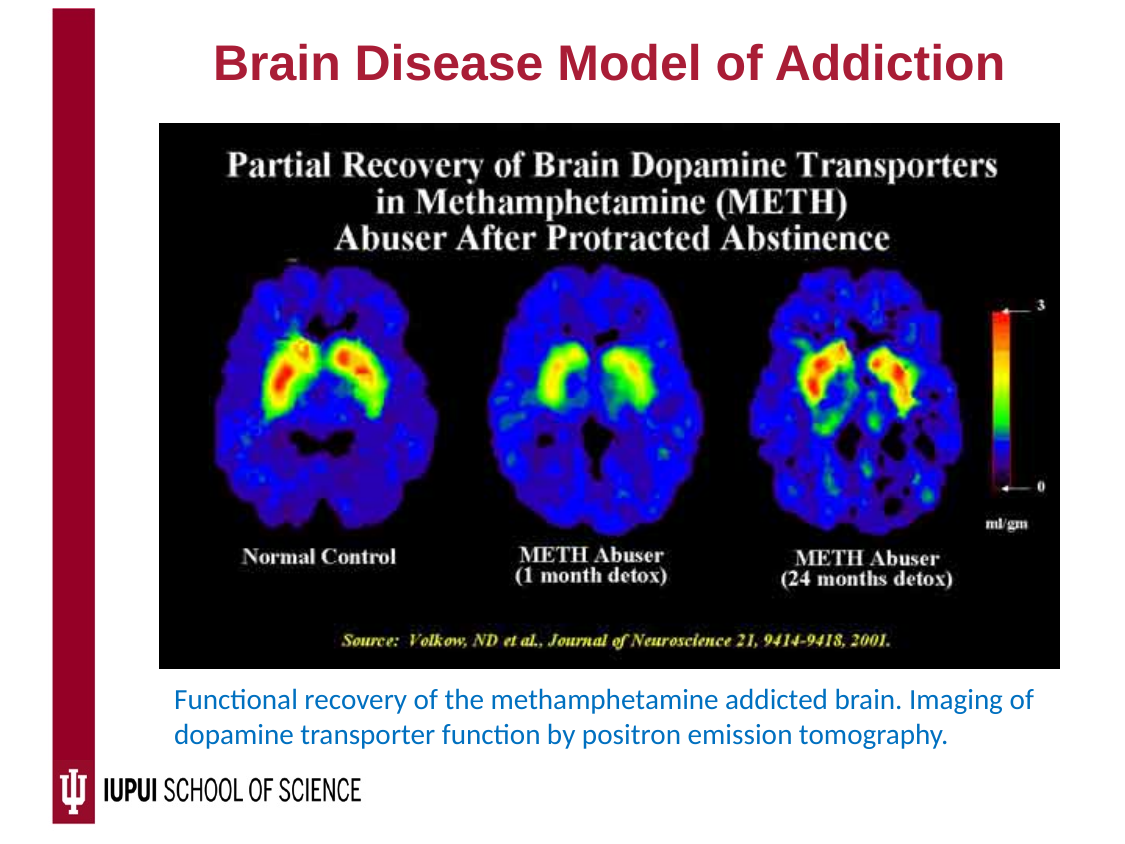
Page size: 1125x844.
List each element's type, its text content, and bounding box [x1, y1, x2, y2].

text_box Functional recovery of the methamphetamine addicted brain. Imaging of dopamine transporter function by positron emission tomography. [159, 674, 1060, 758]
picture [0, 8, 1125, 844]
text_box Brain Disease Model of Addiction [93, 28, 1125, 141]
